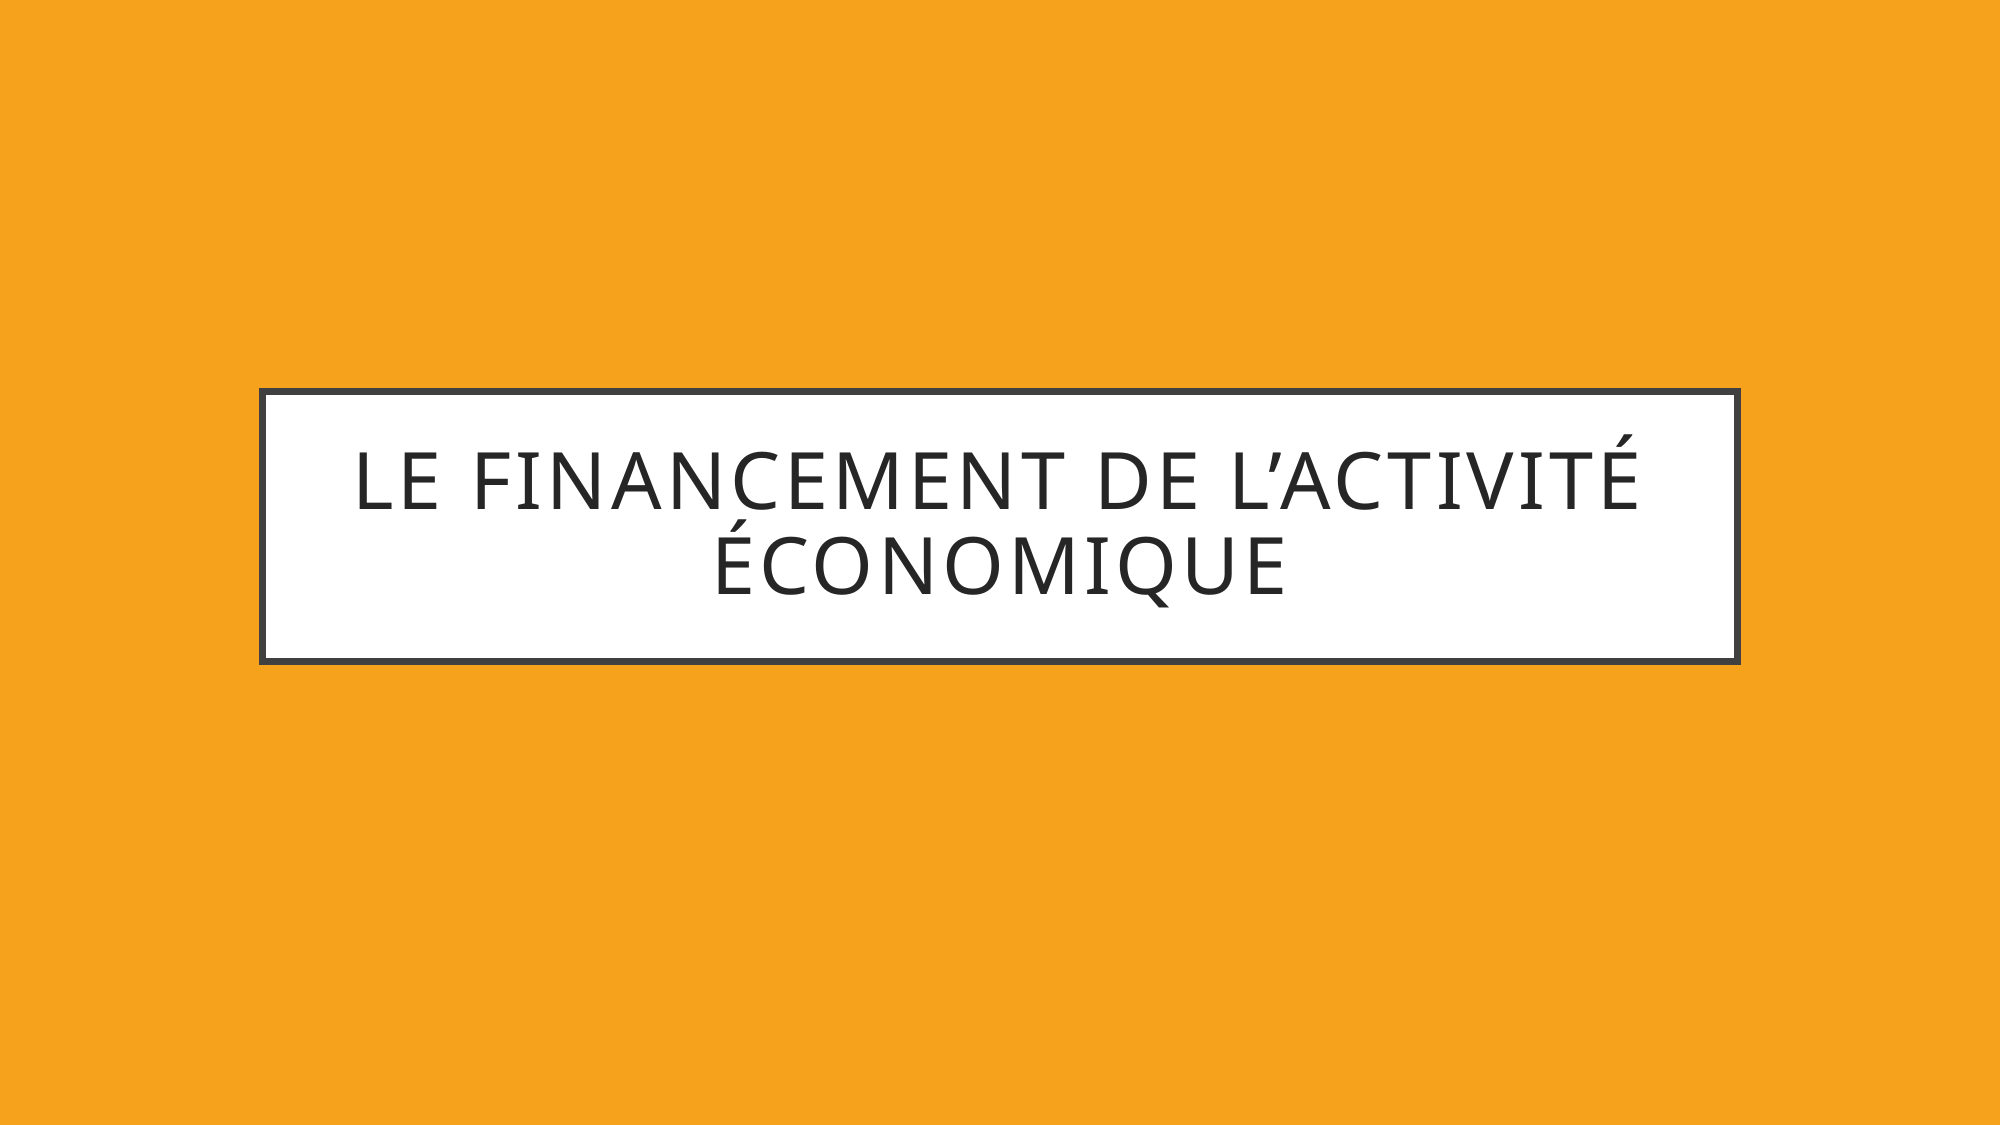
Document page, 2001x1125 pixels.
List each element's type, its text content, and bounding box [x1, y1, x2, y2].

title Le financement de l’activité économique [259, 388, 1741, 665]
